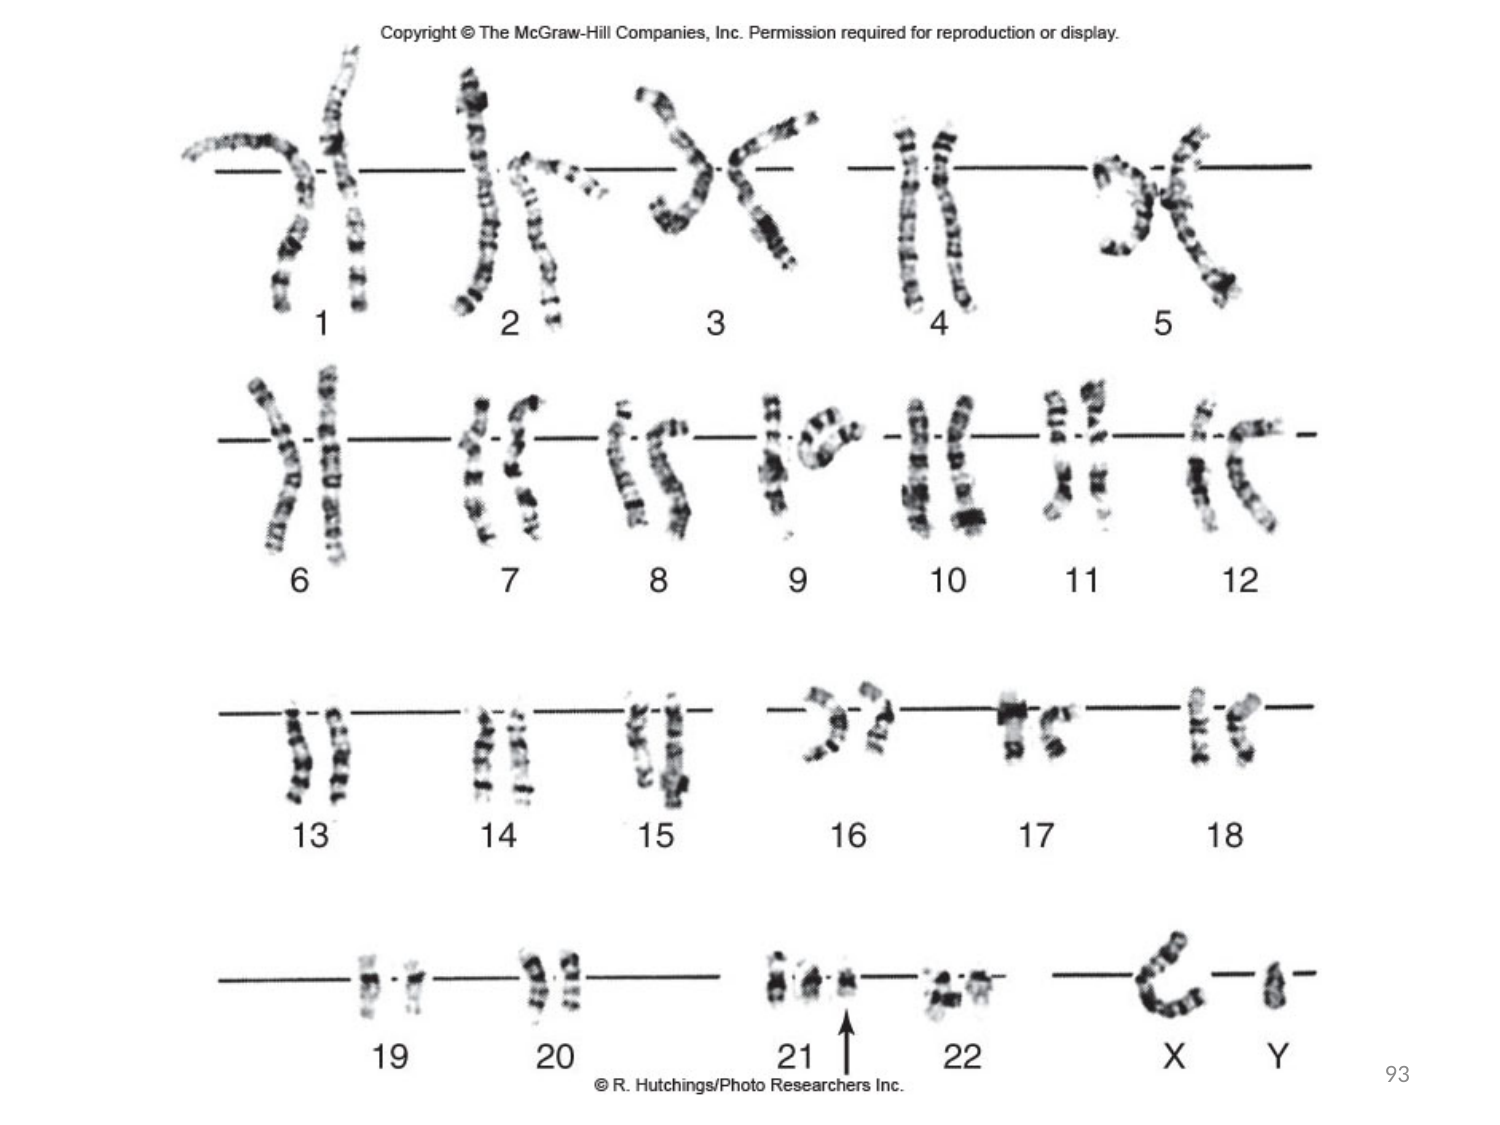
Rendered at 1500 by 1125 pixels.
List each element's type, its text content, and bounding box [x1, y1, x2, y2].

slide_number 93 [1329, 1042, 1425, 1103]
picture [174, 23, 1326, 1101]
